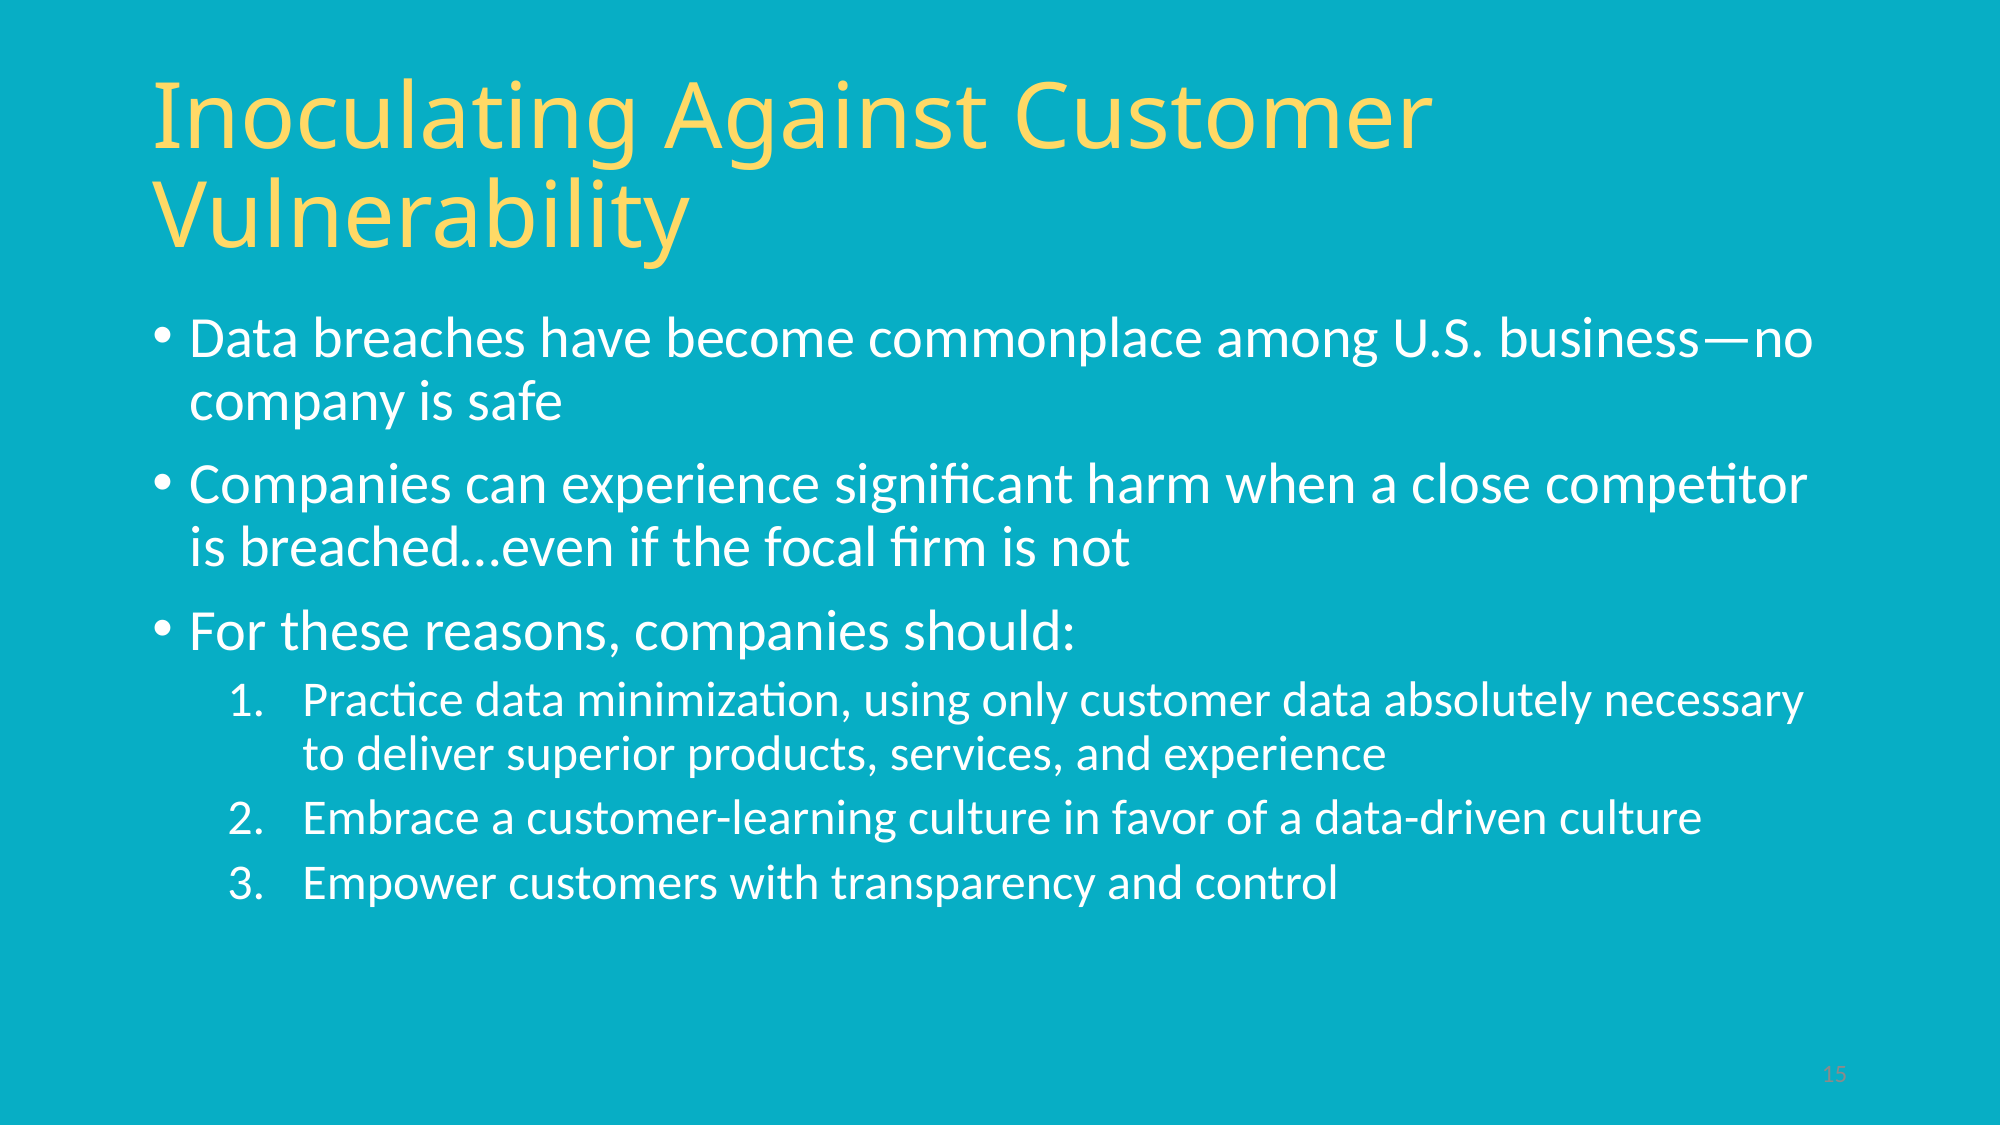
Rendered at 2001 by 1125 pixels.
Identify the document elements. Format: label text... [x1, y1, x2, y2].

title Inoculating Against Customer Vulnerability [137, 59, 1863, 278]
slide_number 15 [1412, 1042, 1863, 1103]
list Data breaches have become commonplace among U.S. business—no company is safe Companies can experience significant harm when a close competitor is breached…even if the focal firm is not For these reasons, companies should: Practice data minimization, using only customer data absolutely necessary to deliver superior products, services, and experience Embrace a customer-learning culture in favor of a data-driven culture Empower customers with transparency and control [137, 299, 1863, 1014]
